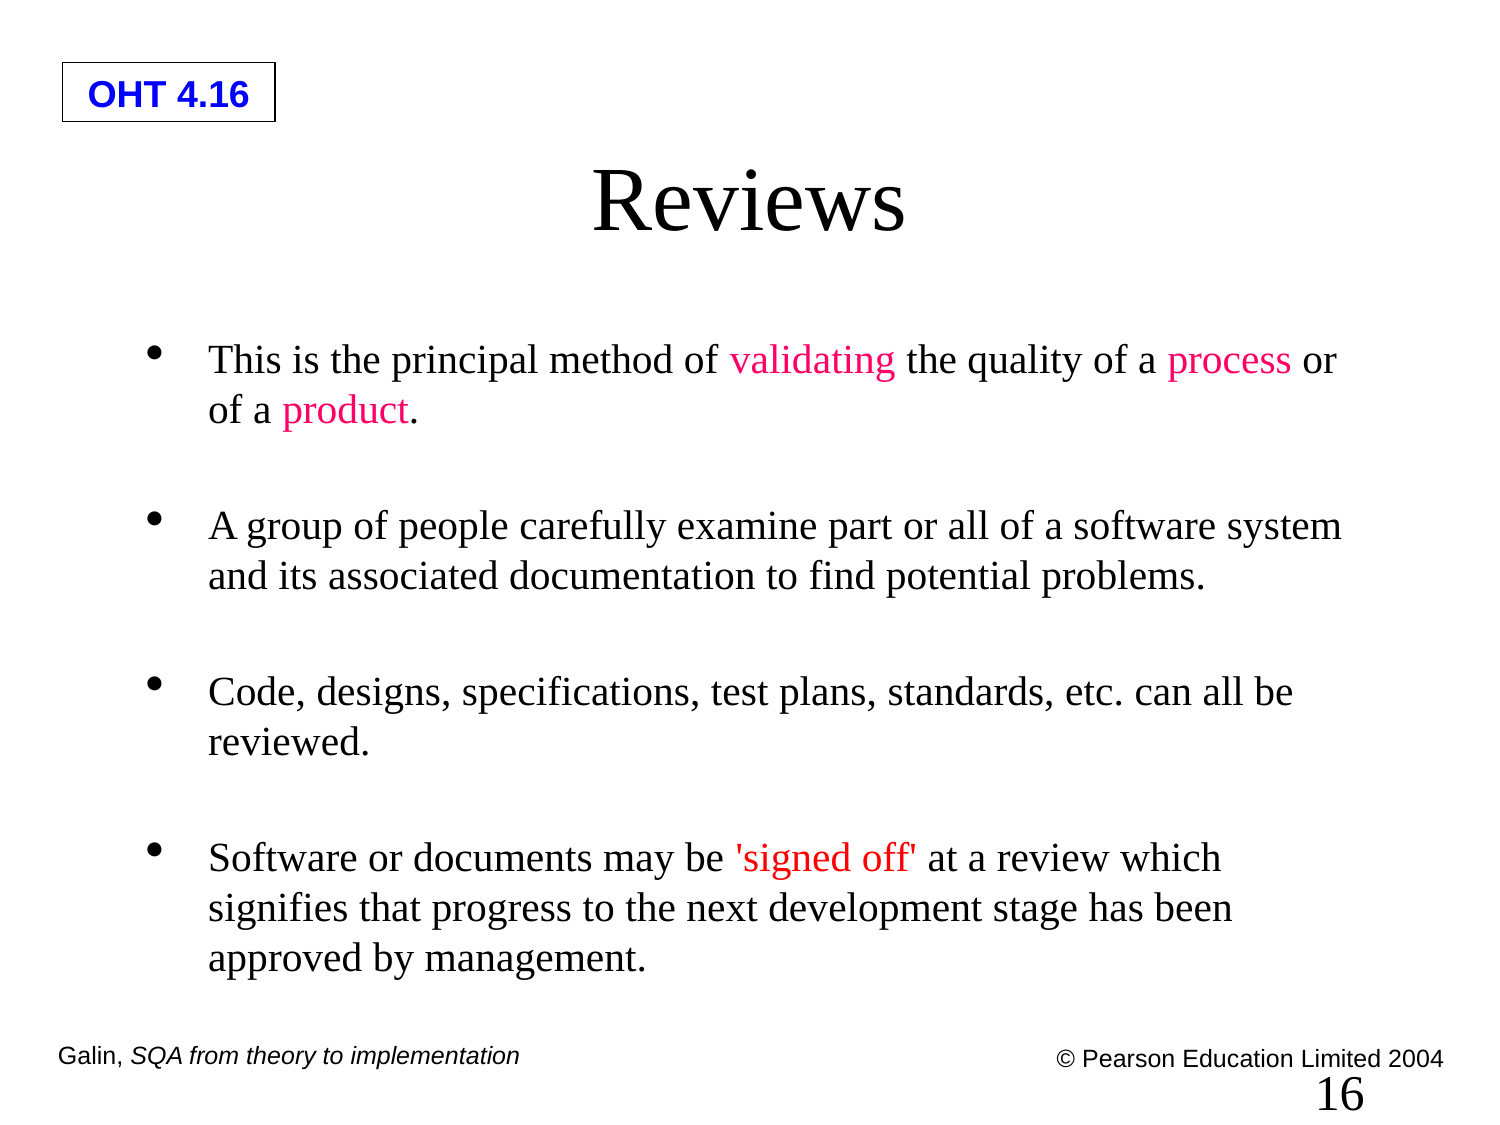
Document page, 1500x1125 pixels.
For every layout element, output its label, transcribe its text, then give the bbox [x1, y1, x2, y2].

list This is the principal method of validating the quality of a process or of a product. A group of people carefully examine part or all of a software system and its associated documentation to find potential problems. Code, designs, specifications, test plans, standards, etc. can all be reviewed. Software or documents may be 'signed off' at a review which signifies that progress to the next development stage has been approved by management. [112, 324, 1388, 1001]
title Reviews [112, 99, 1388, 288]
slide_number 16 [1299, 1052, 1425, 1113]
